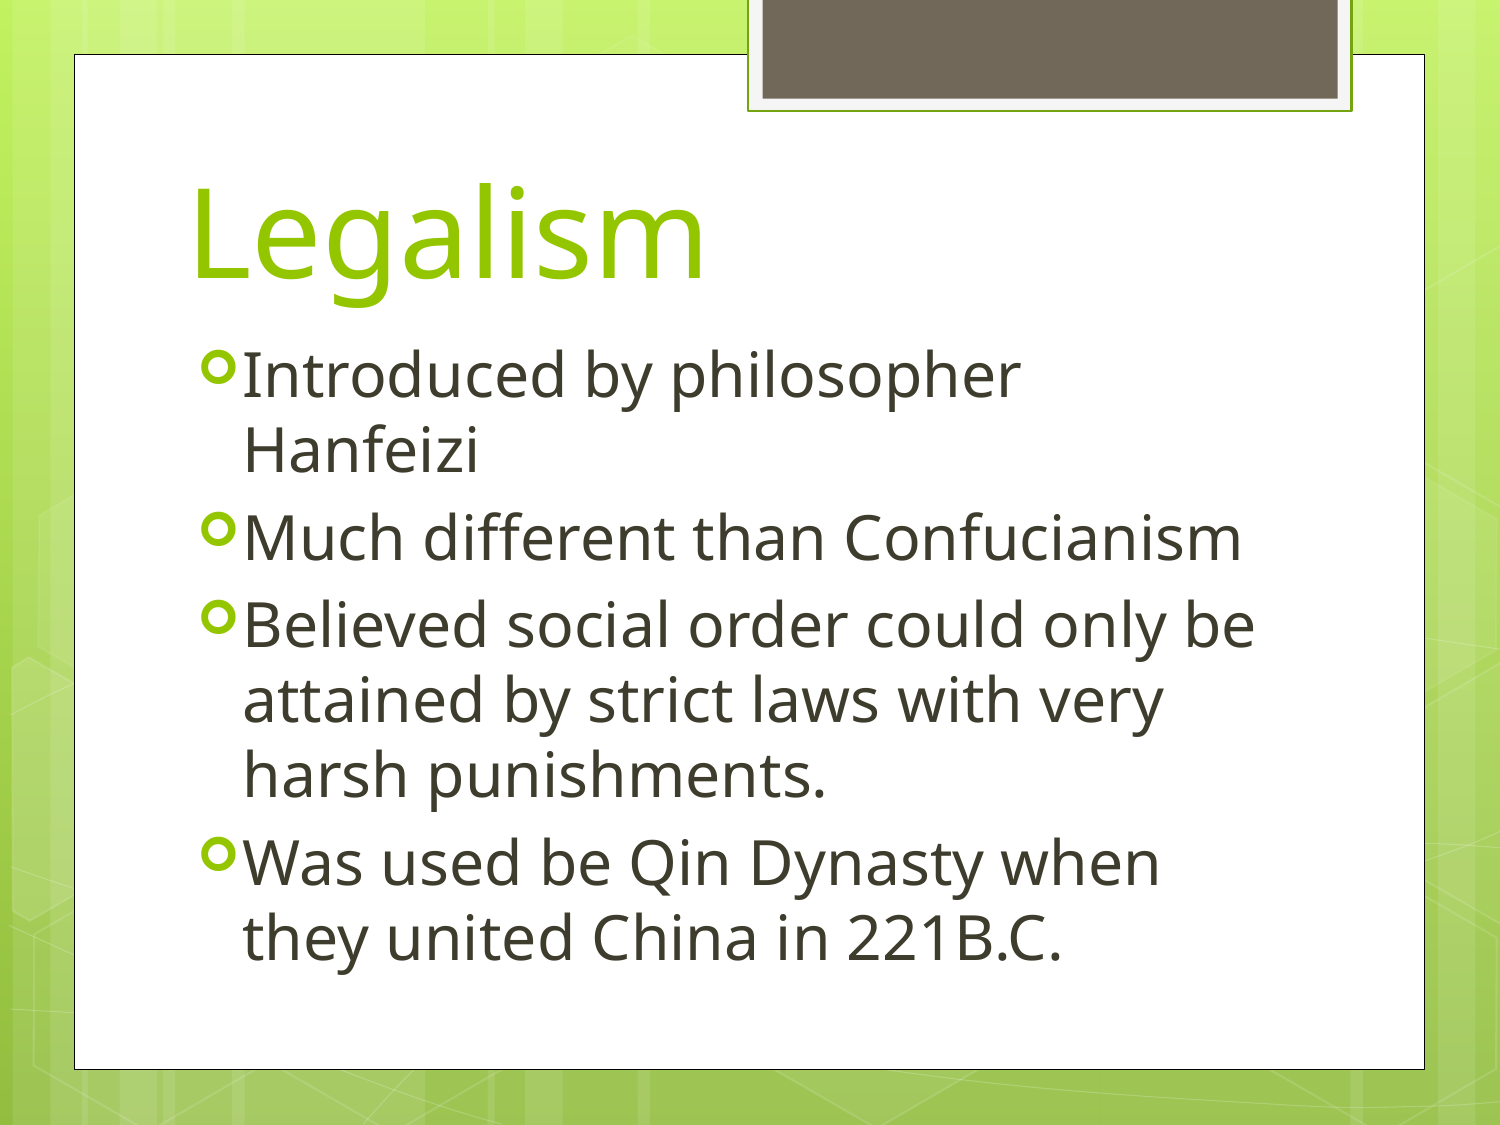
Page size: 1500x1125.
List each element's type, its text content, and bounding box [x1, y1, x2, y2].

title Legalism [171, 123, 1324, 312]
list Introduced by philosopher Hanfeizi Much different than Confucianism Believed social order could only be attained by strict laws with very harsh punishments. Was used be Qin Dynasty when they united China in 221B.C. [171, 327, 1283, 1061]
